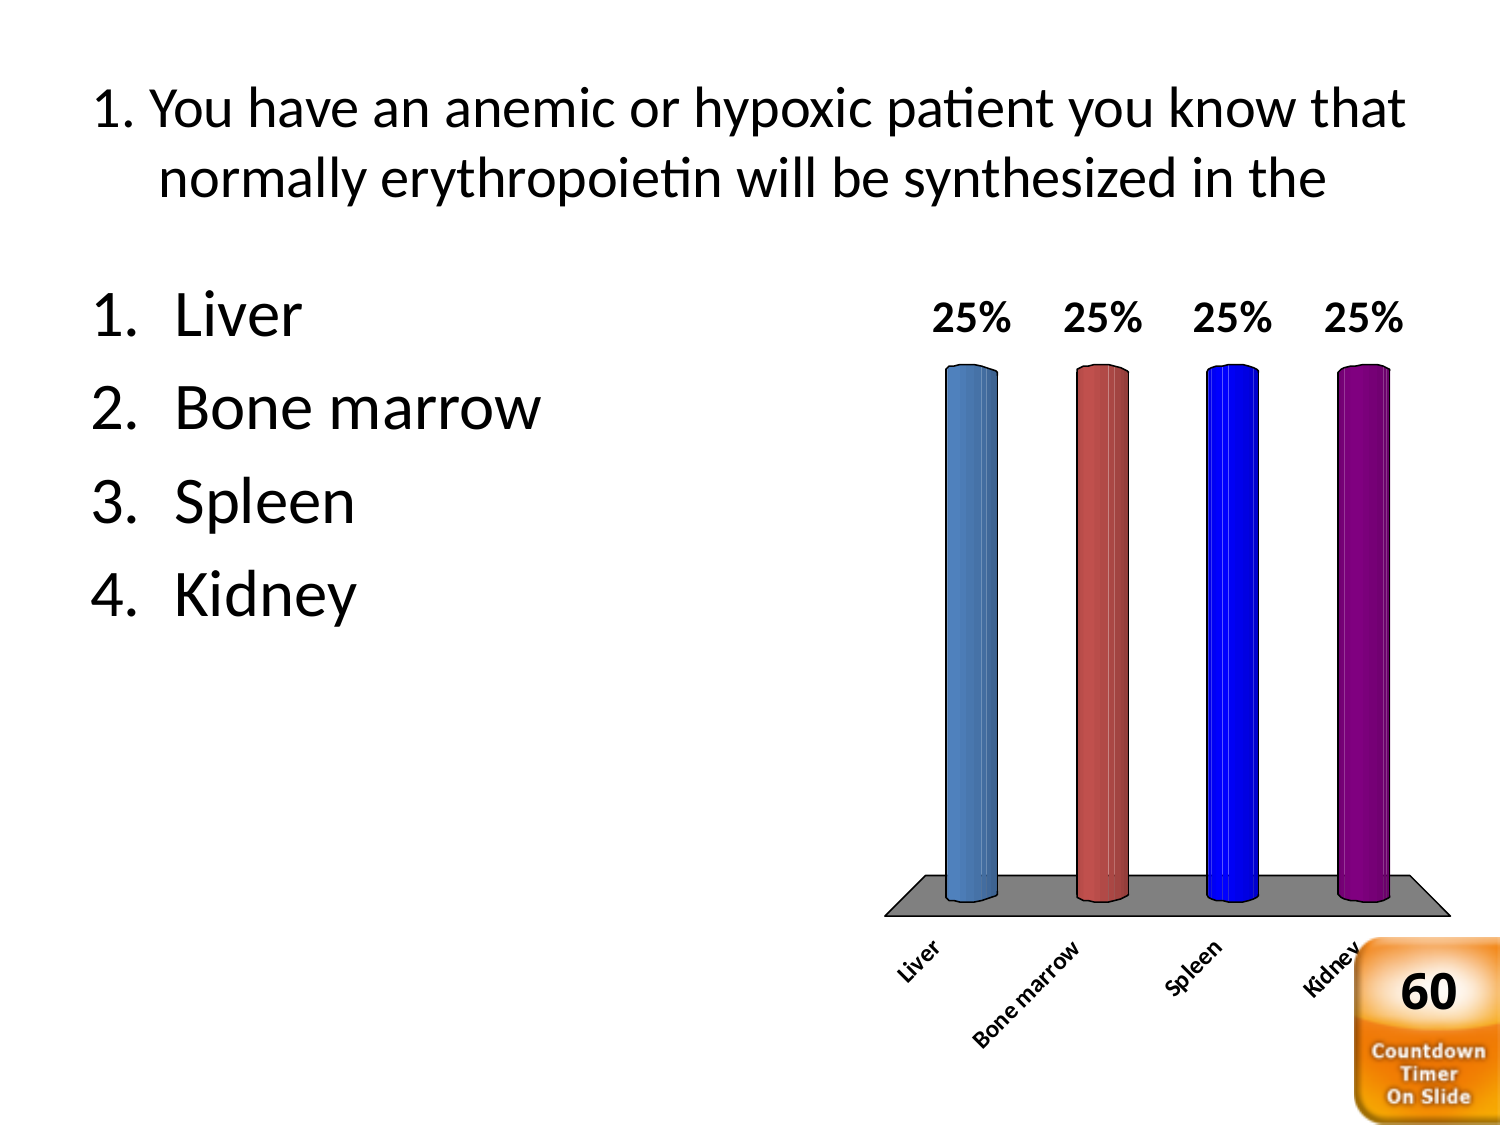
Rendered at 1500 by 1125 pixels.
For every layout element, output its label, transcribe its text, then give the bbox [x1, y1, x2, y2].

list Liver Bone marrow Spleen Kidney [75, 262, 750, 1005]
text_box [739, 270, 1490, 1115]
title 1. You have an anemic or hypoxic patient you know that normally erythropoietin will be synthesized in the [75, 45, 1425, 233]
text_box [1353, 937, 1500, 1125]
